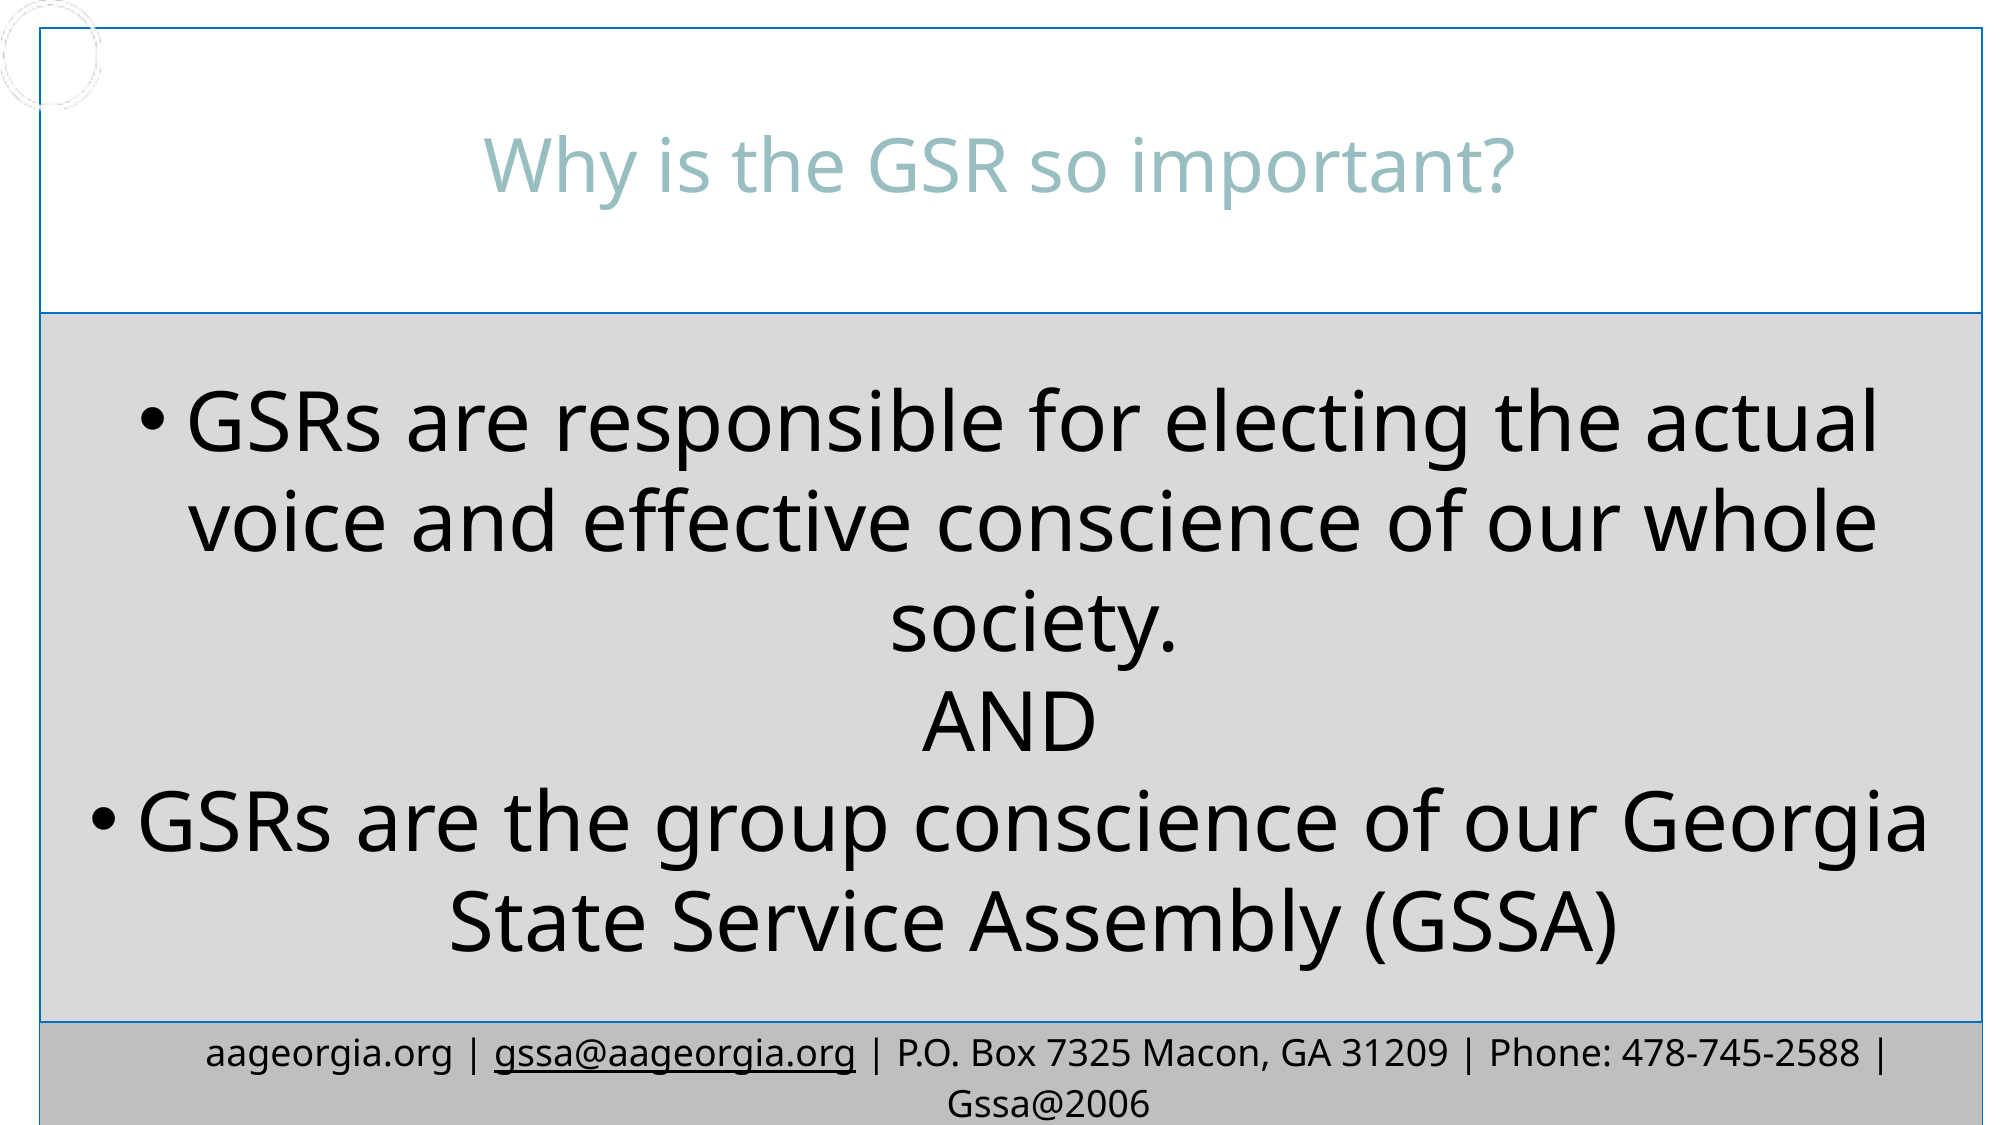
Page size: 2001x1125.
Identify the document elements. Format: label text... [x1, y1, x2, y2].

picture [0, 0, 103, 111]
text_box GSRs are responsible for electing the actual voice and effective conscience of our whole society. AND GSRs are the group conscience of our Georgia State Service Assembly (GSSA) [39, 314, 1983, 1023]
text_box aageorgia.org | gssa@aageorgia.org | P.O. Box 7325 Macon, GA 31209 | Phone: 478-745-2588 | Gssa@2006 [39, 1023, 1983, 1125]
text_box [39, 27, 1983, 314]
text_box Why is the GSR so important? [323, 110, 1677, 216]
